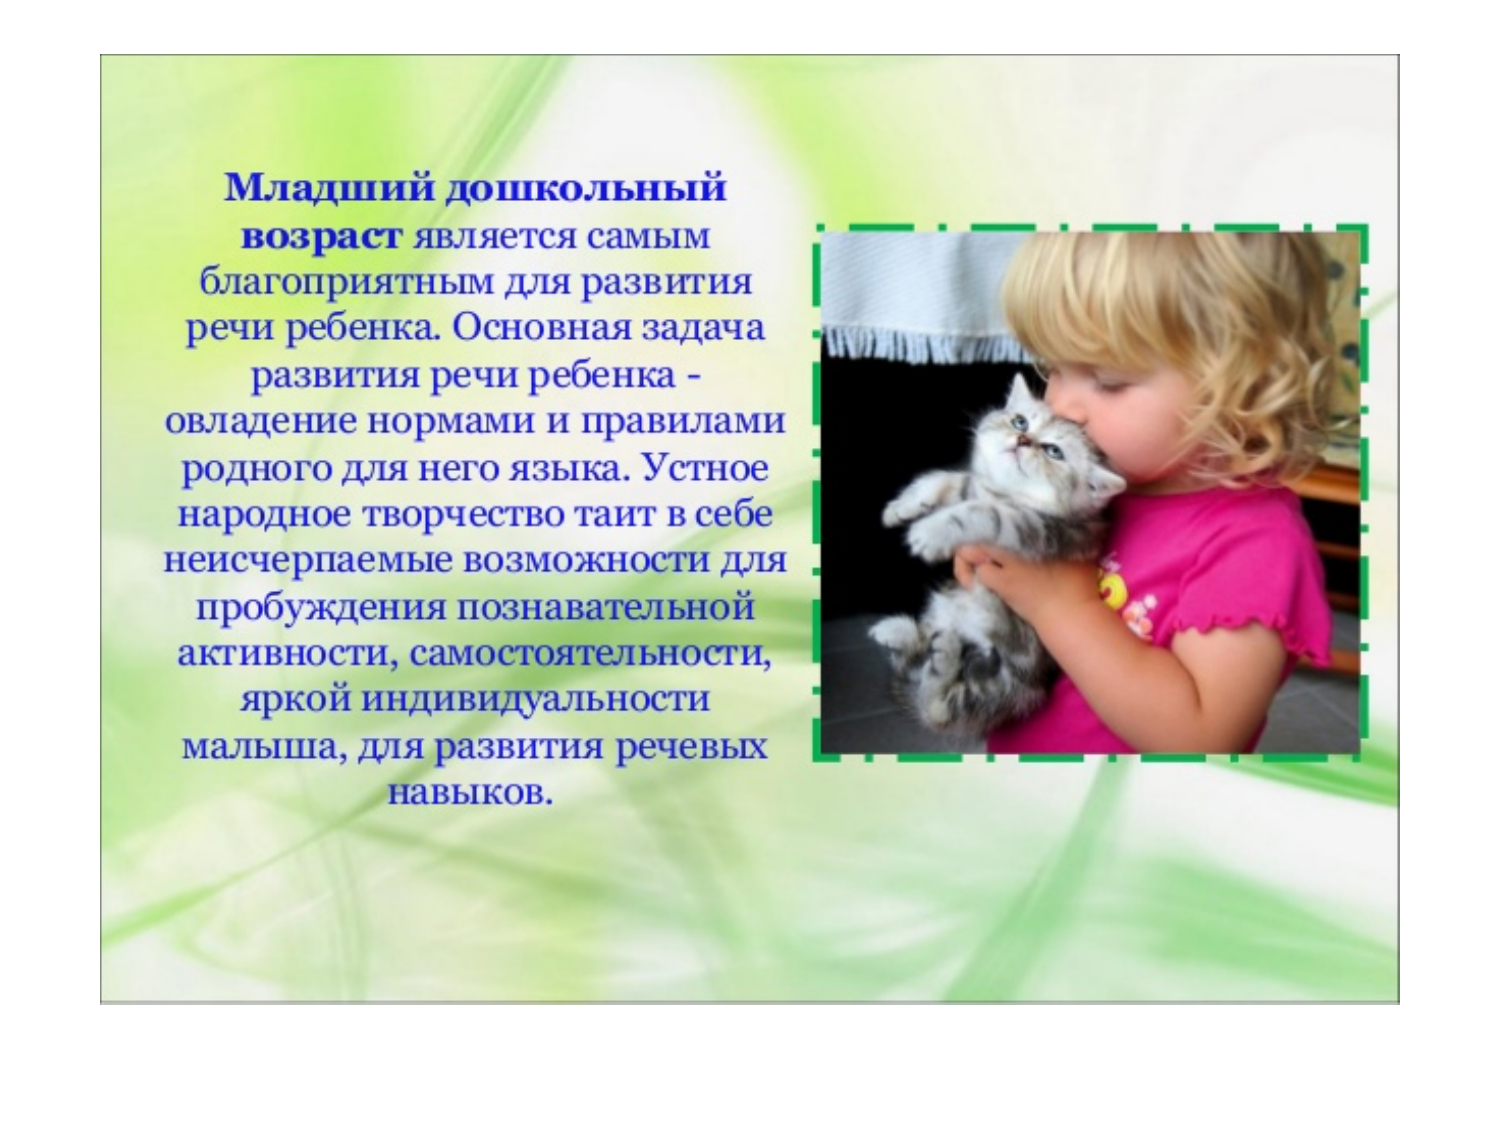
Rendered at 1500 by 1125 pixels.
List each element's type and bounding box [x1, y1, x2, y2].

list [100, 54, 1400, 1006]
